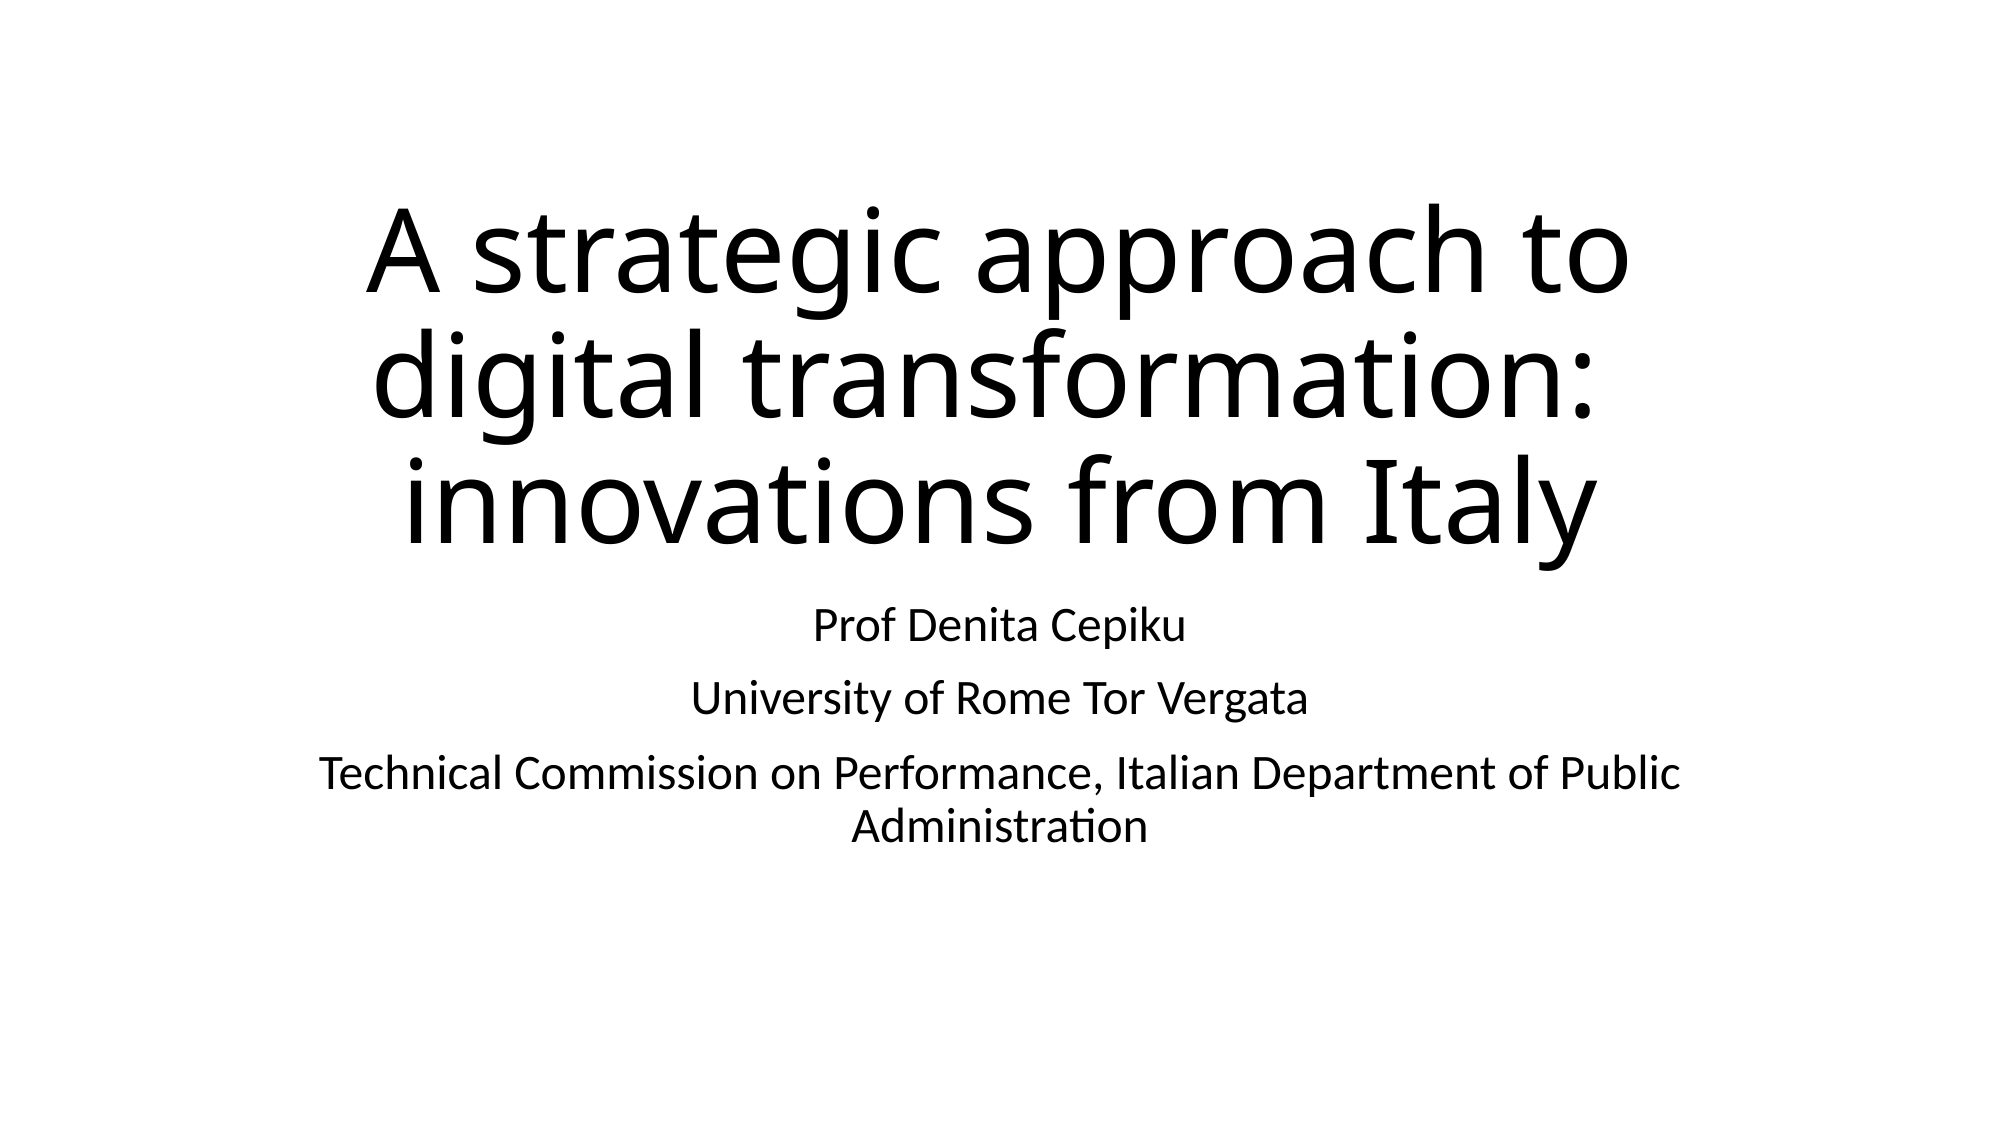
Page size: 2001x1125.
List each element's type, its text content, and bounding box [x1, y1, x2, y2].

subtitle Prof Denita Cepiku University of Rome Tor Vergata Technical Commission on Performance, Italian Department of Public Administration [249, 590, 1750, 863]
title A strategic approach to digital transformation: innovations from Italy [249, 184, 1750, 576]
